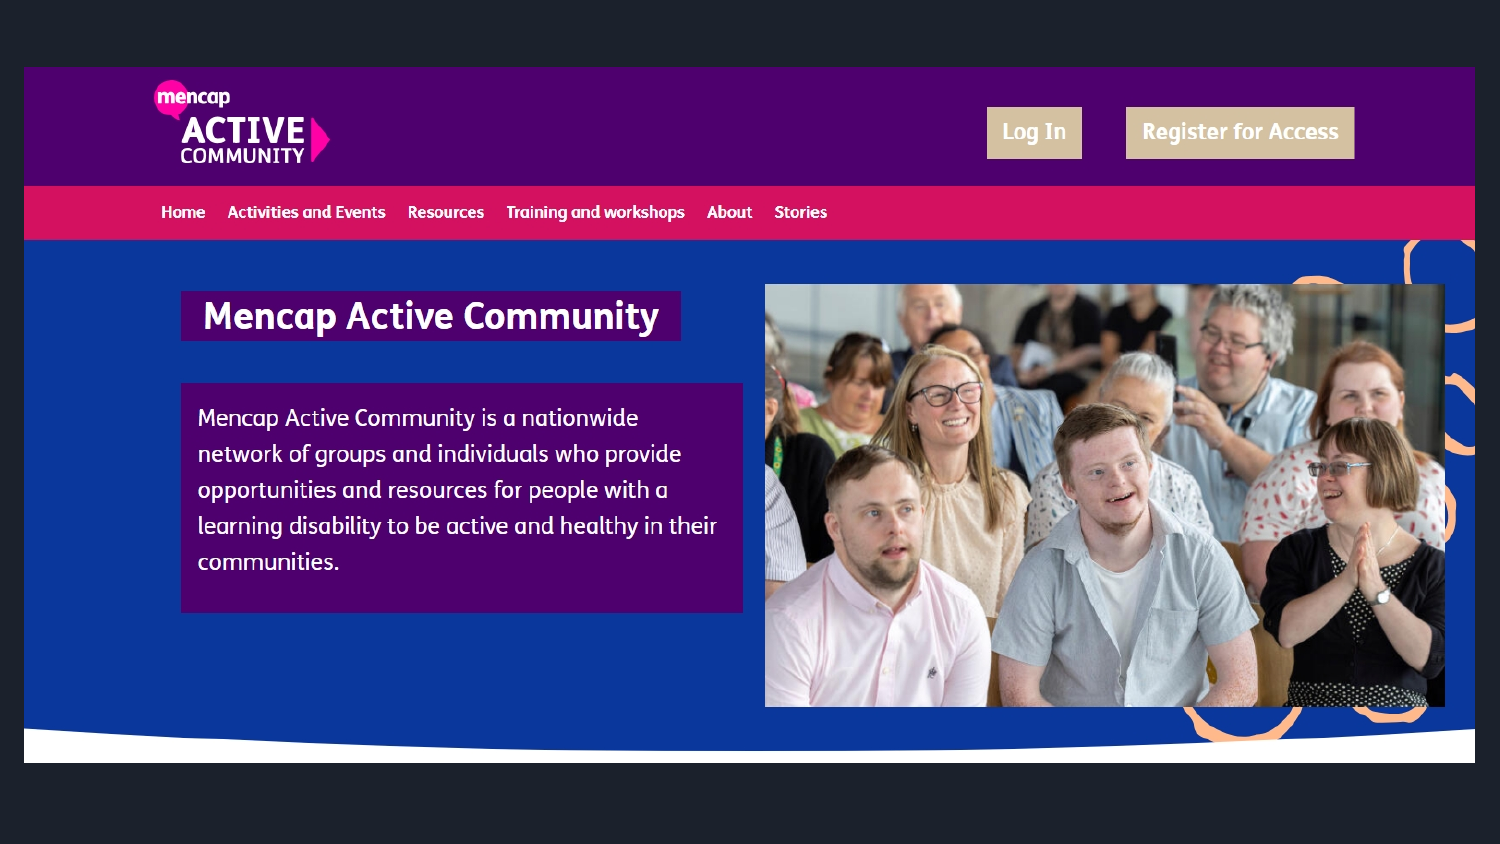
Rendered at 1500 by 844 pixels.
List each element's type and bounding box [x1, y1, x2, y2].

picture [24, 66, 1476, 764]
